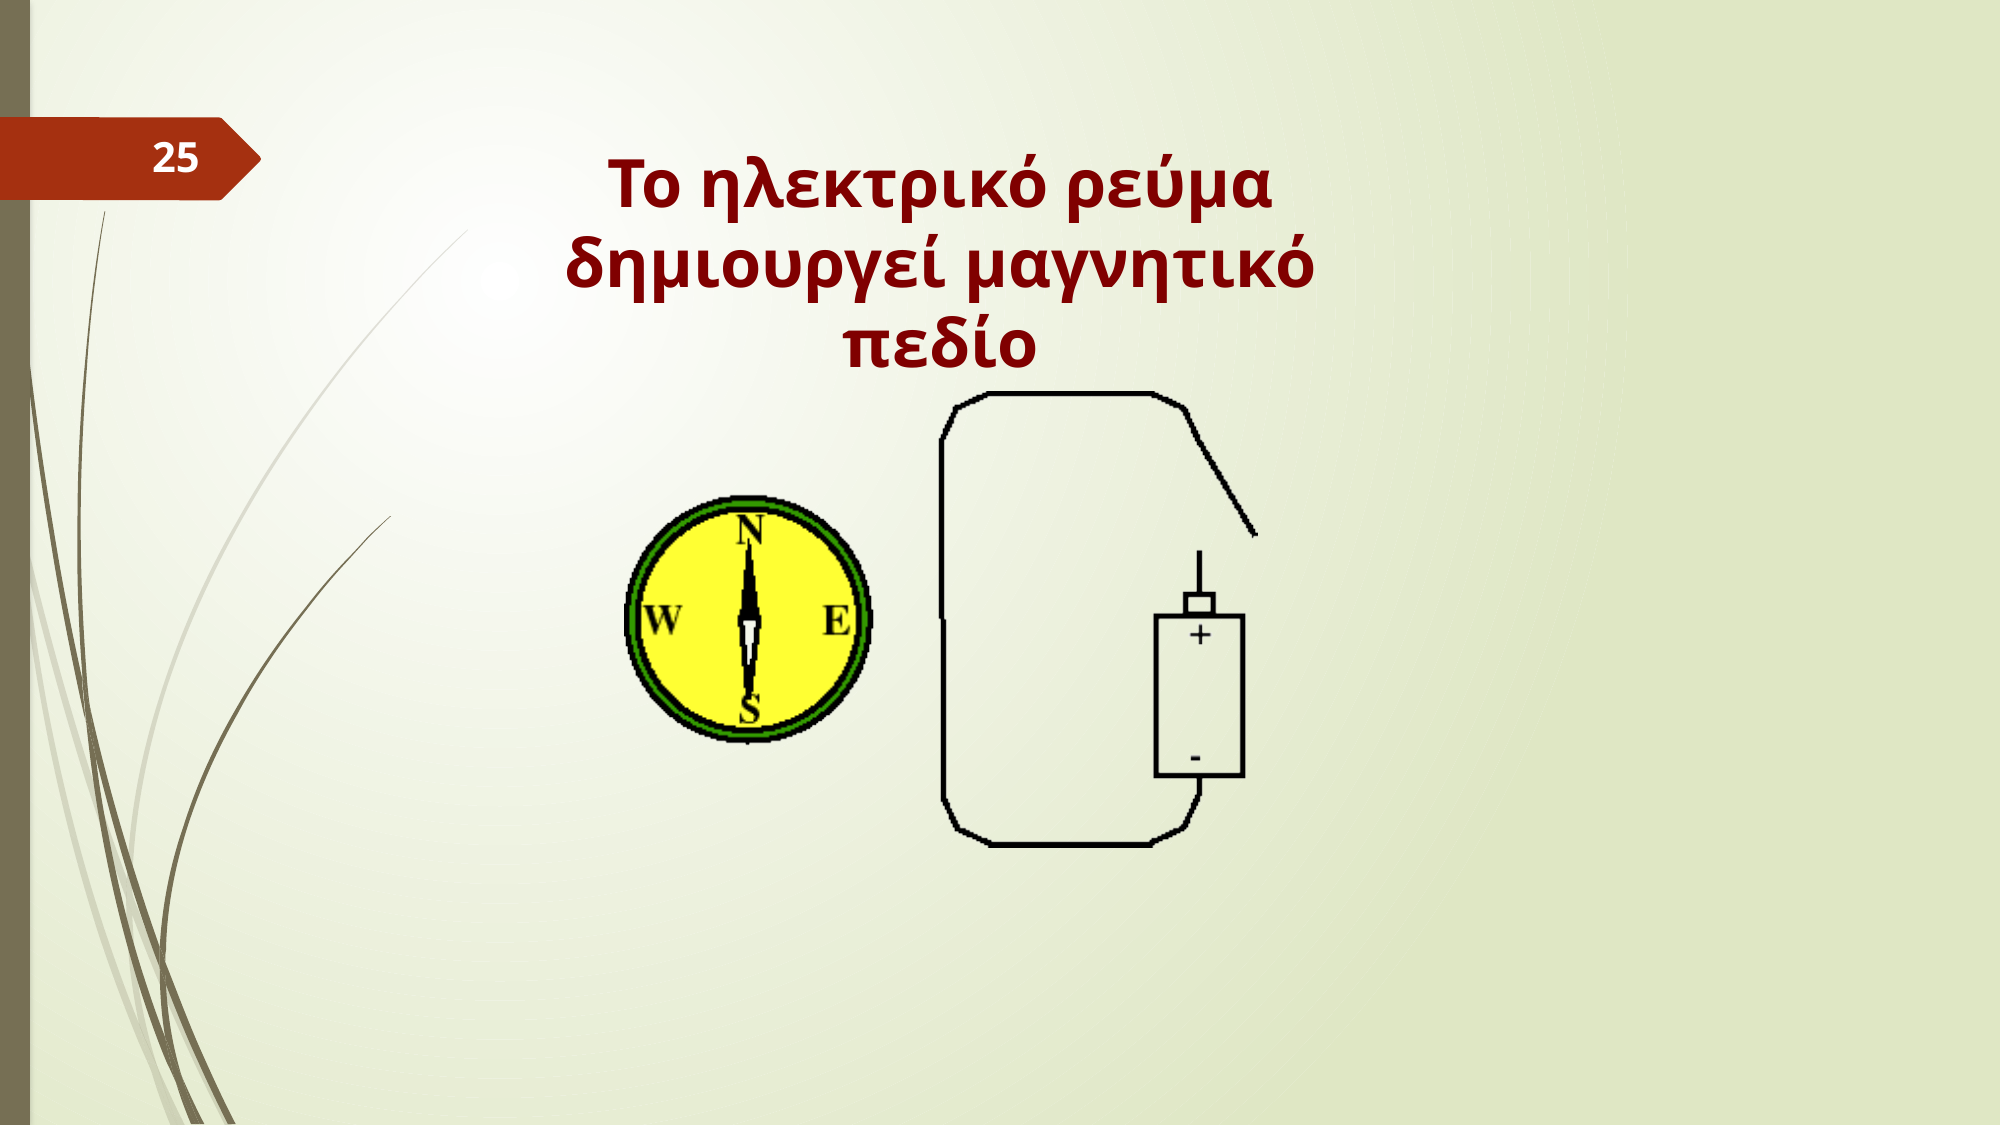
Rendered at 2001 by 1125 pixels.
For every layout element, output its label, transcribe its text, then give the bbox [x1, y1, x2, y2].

slide_number 25 [87, 129, 216, 190]
picture [624, 391, 1258, 849]
text_box Το ηλεκτρικό ρεύμα δημιουργεί μαγνητικό πεδίο [461, 133, 1420, 389]
